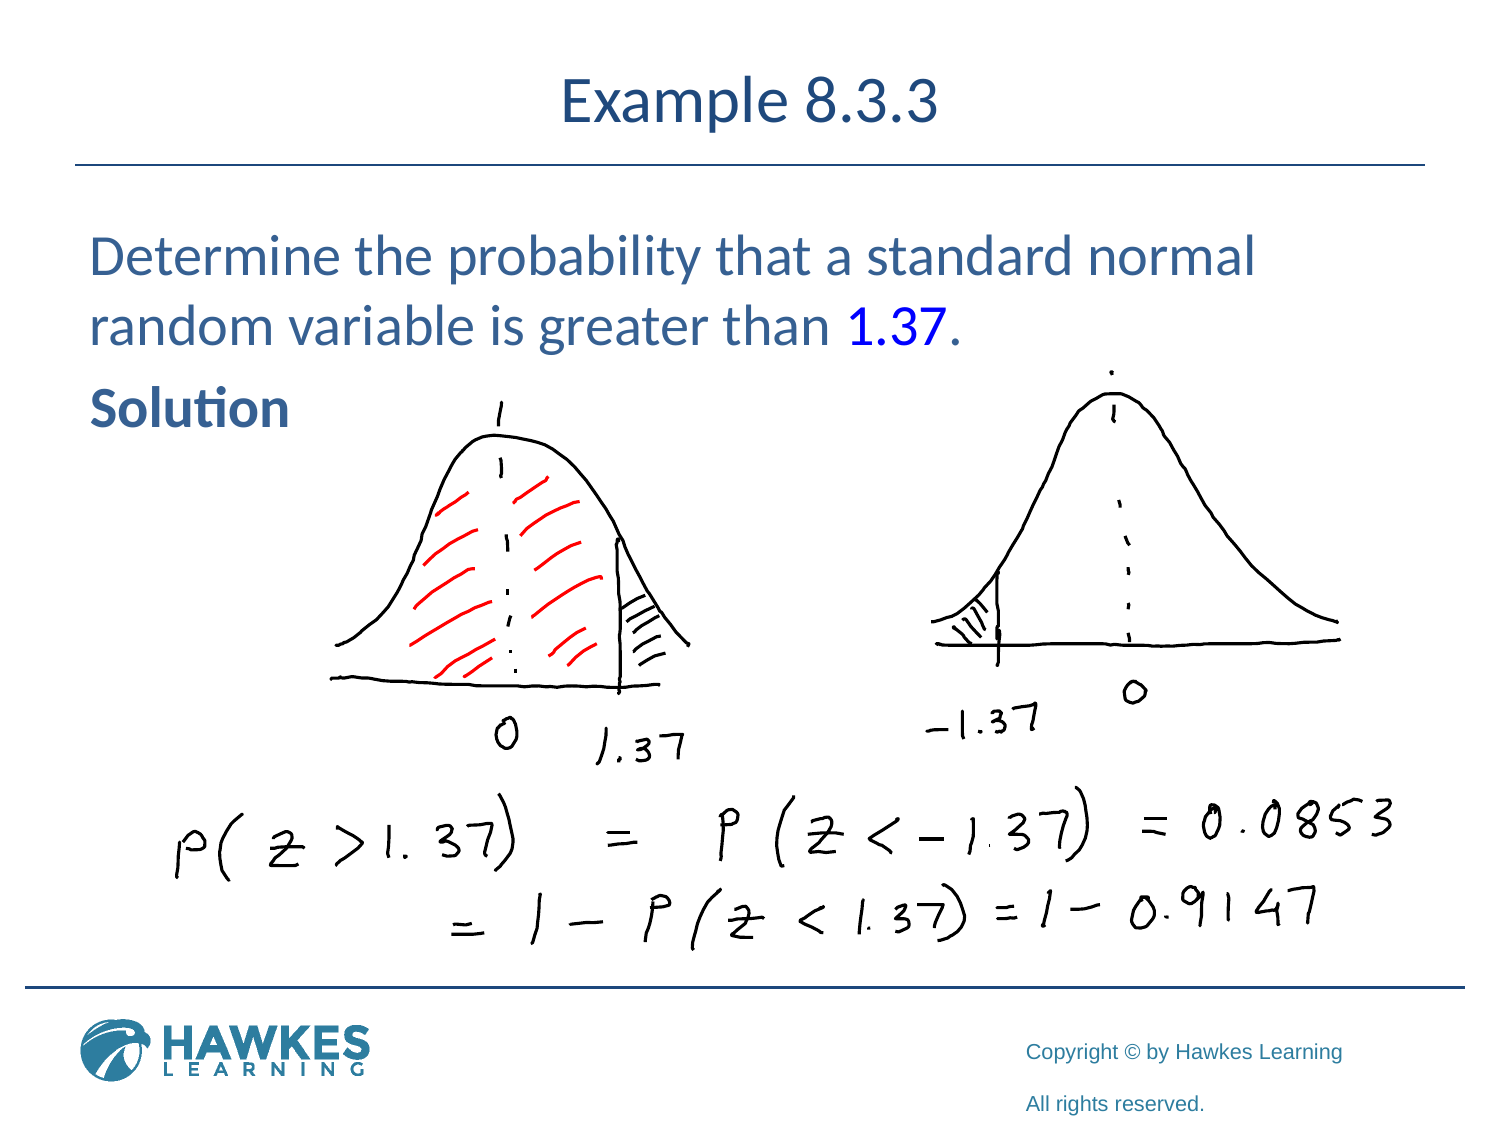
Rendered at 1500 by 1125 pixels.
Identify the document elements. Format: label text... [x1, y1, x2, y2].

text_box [522, 476, 602, 666]
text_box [495, 401, 518, 749]
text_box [996, 890, 1101, 927]
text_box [926, 670, 1037, 740]
text_box [1123, 680, 1147, 704]
text_box [330, 675, 406, 683]
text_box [409, 491, 490, 678]
text_box [522, 682, 591, 689]
list Determine the probability that a standard normal random variable is greater than 1.37. Solution [75, 210, 1425, 960]
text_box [531, 893, 604, 944]
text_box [930, 371, 1338, 666]
text_box [522, 438, 582, 474]
text_box [438, 434, 490, 490]
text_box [596, 538, 683, 765]
picture [75, 1012, 375, 1088]
text_box [335, 577, 404, 647]
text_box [176, 793, 514, 881]
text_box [799, 884, 965, 941]
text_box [719, 787, 1088, 867]
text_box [645, 888, 765, 951]
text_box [1141, 818, 1168, 835]
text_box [451, 923, 485, 935]
title Example 8.3.3 [75, 29, 1425, 180]
text_box [605, 506, 622, 537]
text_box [607, 832, 638, 846]
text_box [1203, 798, 1391, 839]
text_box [1131, 886, 1315, 929]
